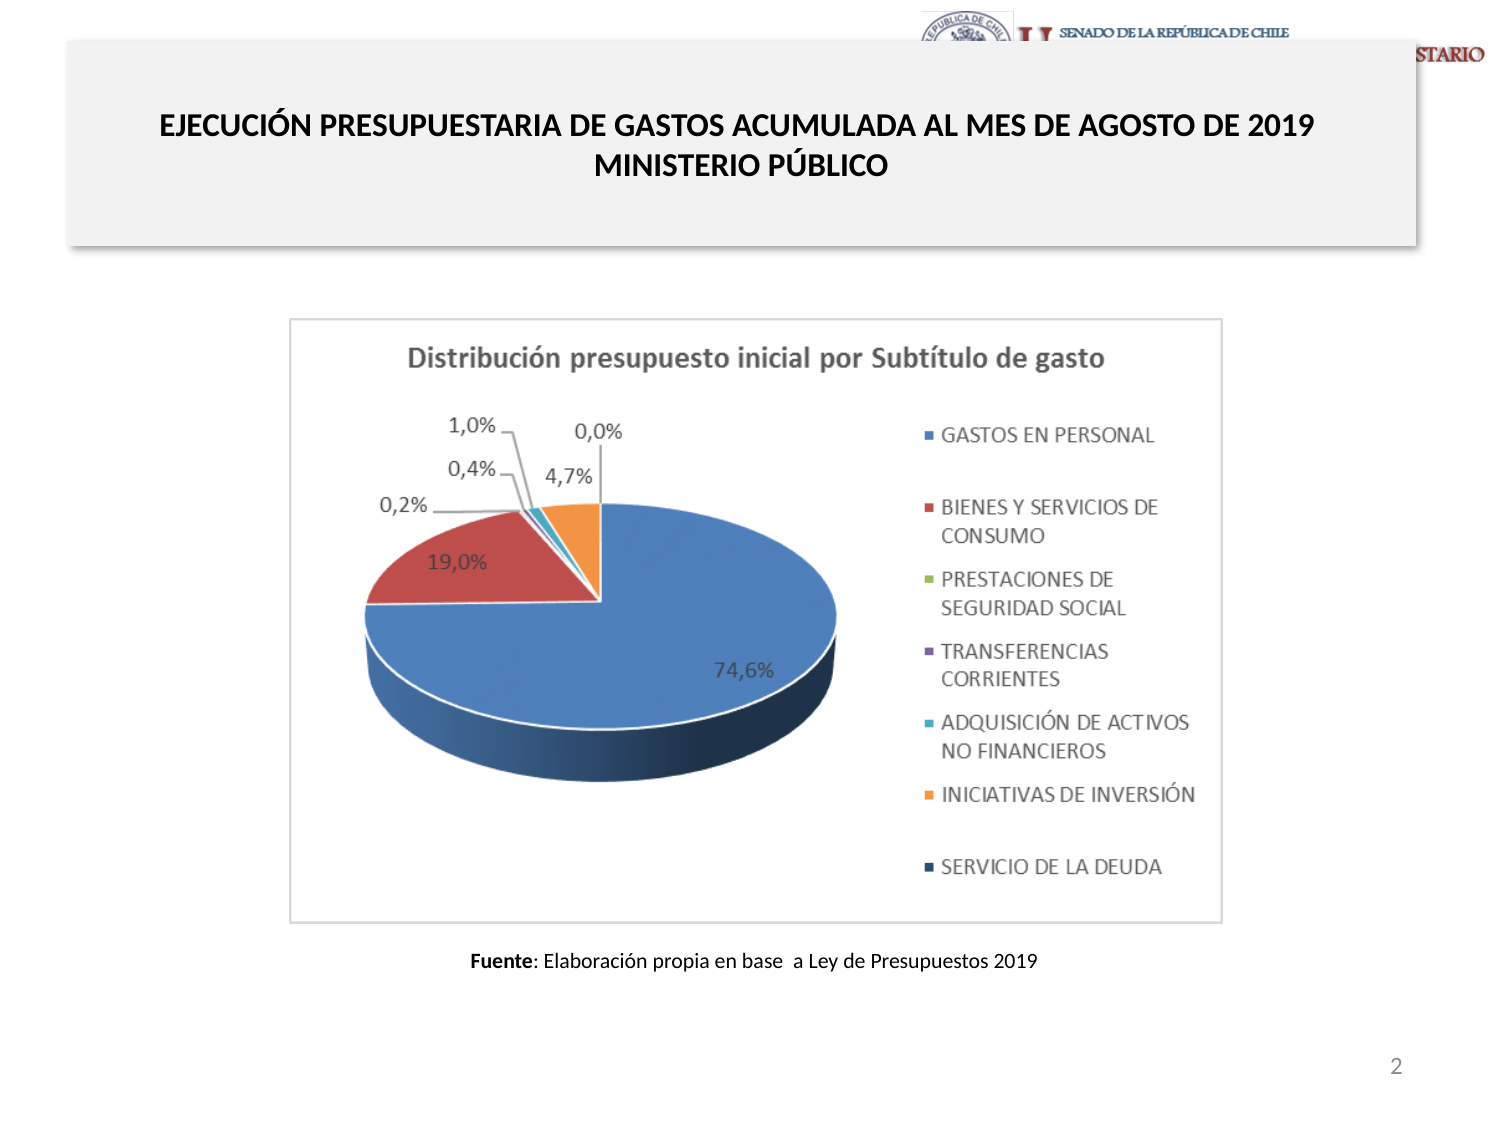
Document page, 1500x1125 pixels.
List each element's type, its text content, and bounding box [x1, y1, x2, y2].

picture [288, 318, 1223, 924]
footer Fuente: Elaboración propia en base a Ley de Presupuestos 2019 [65, 939, 1444, 1000]
picture [921, 0, 1500, 114]
title EJECUCIÓN PRESUPUESTARIA DE GASTOS ACUMULADA AL MES DE AGOSTO DE 2019 MINISTERIO PÚBLICO [67, 41, 1415, 246]
slide_number 2 [1067, 1035, 1418, 1095]
